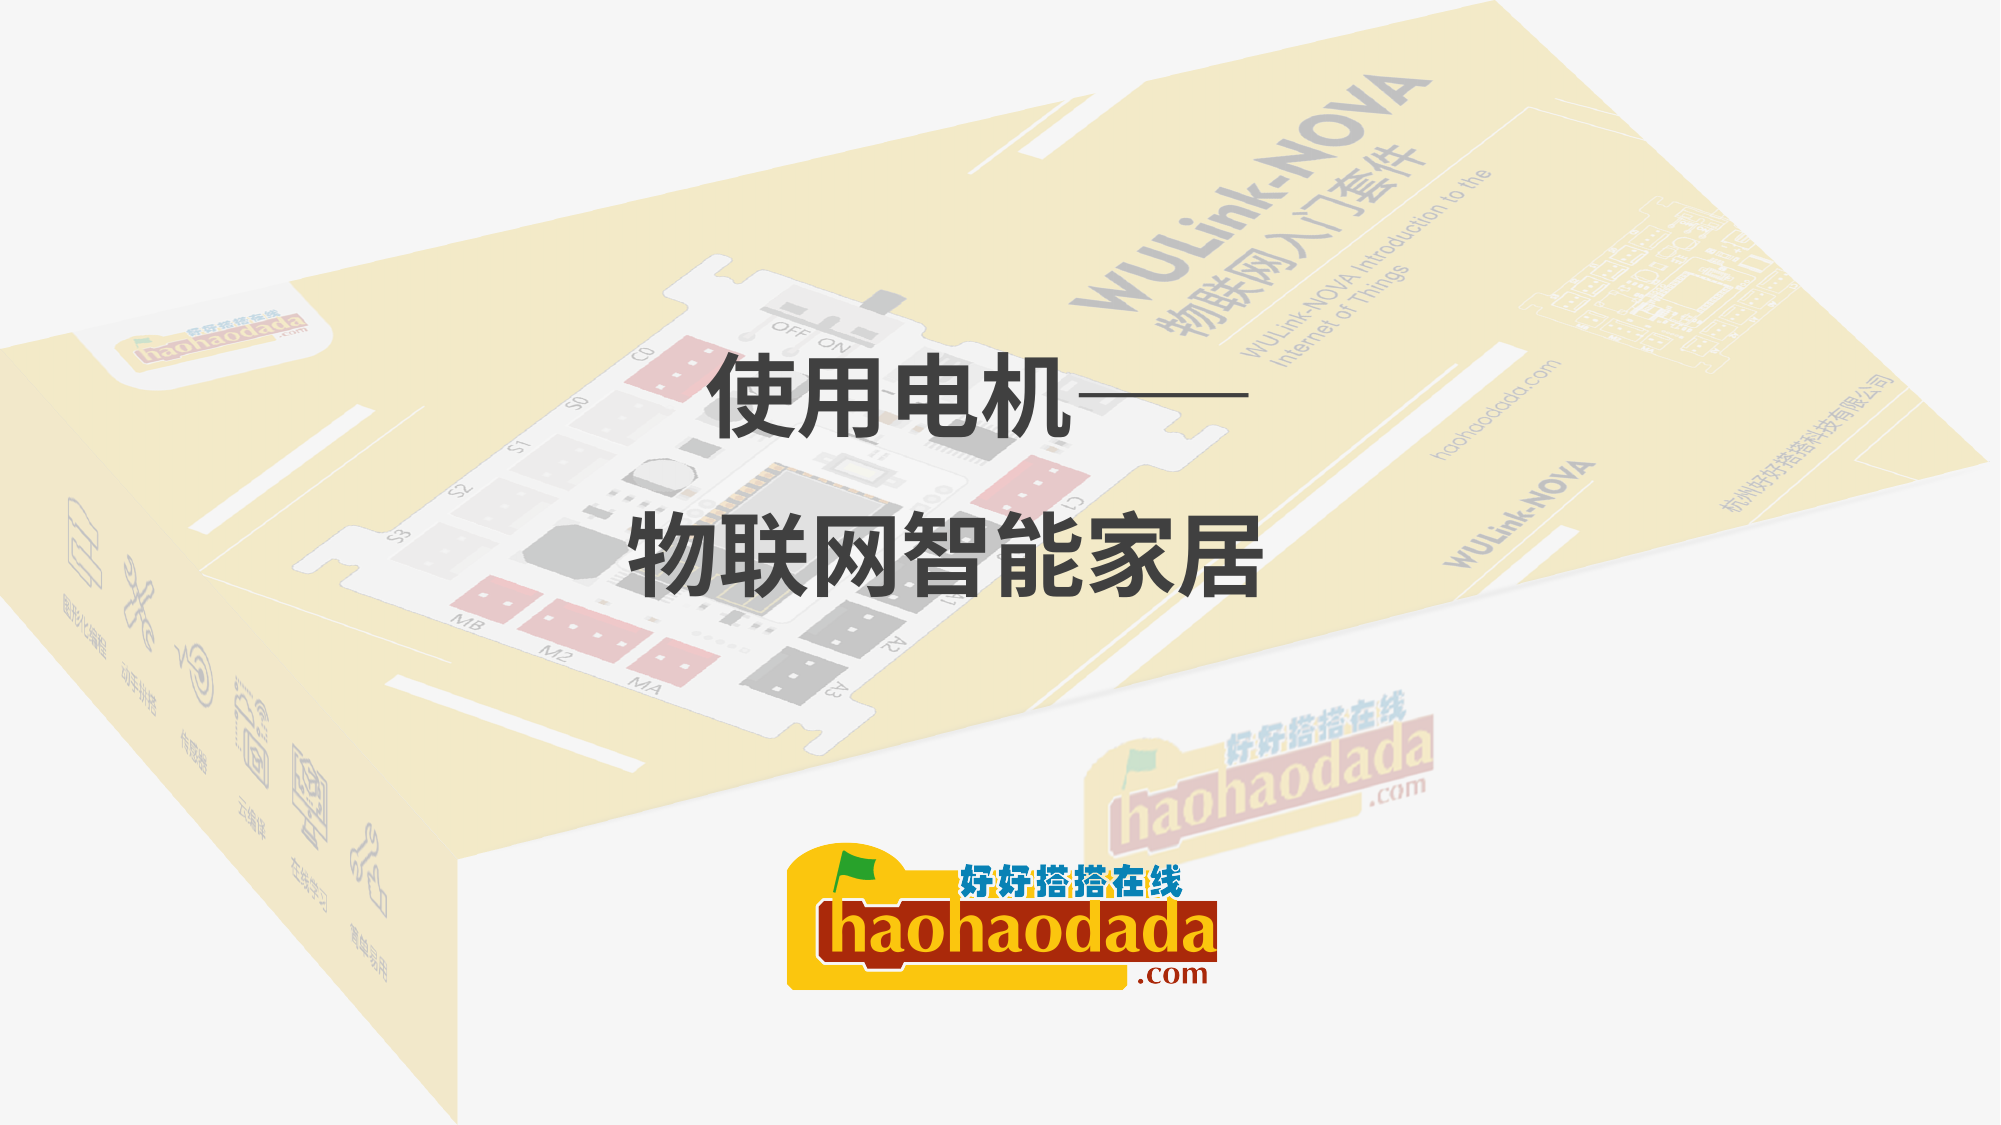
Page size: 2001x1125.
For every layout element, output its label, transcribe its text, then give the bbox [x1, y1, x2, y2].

text_box 使用电机—— [213, 331, 1705, 457]
text_box 物联网智能家居 [98, 490, 1798, 616]
picture [720, 815, 1280, 1024]
text_box [0, 0, 2000, 1125]
